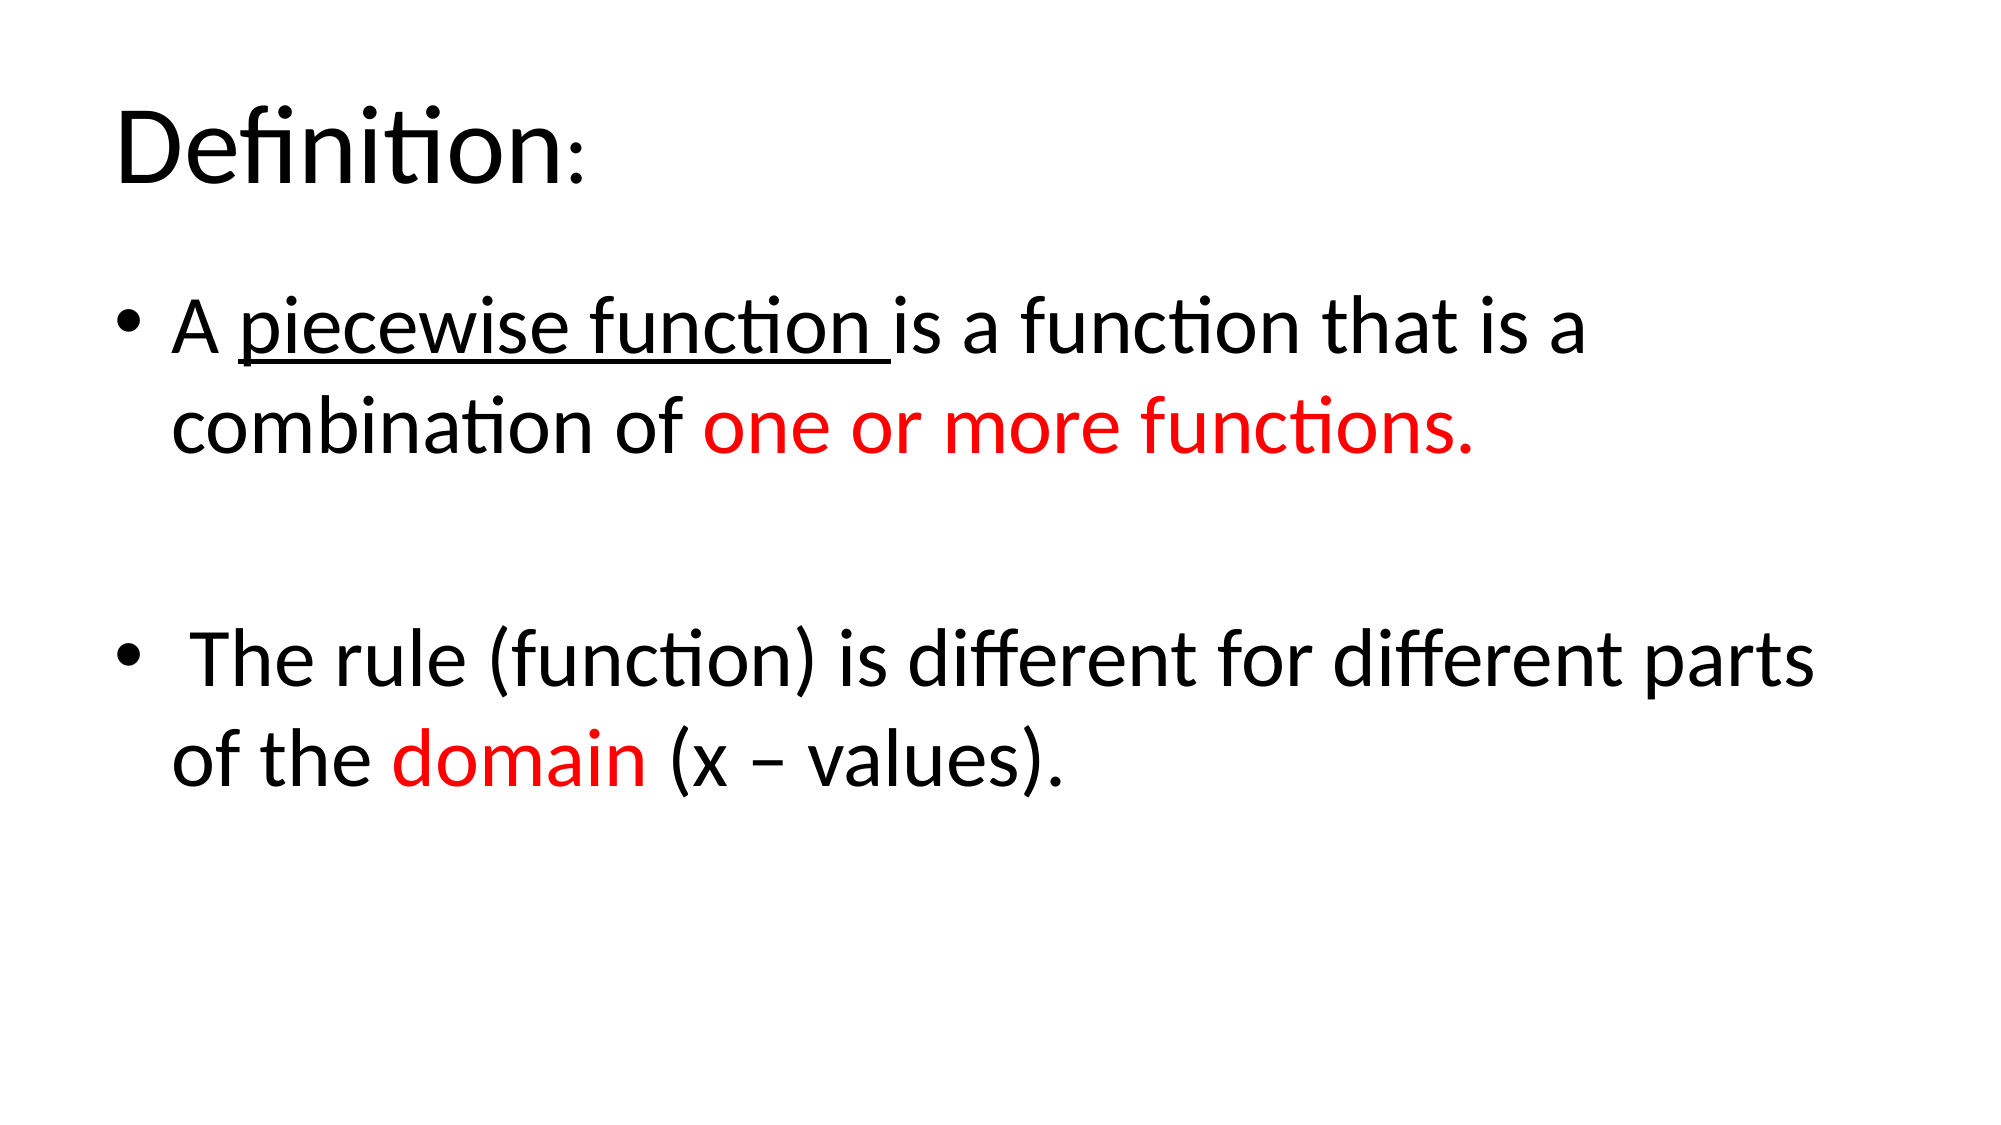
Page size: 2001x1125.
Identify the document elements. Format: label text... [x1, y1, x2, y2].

title Definition: [99, 45, 1900, 233]
list A piecewise function is a function that is a combination of one or more functions. The rule (function) is different for different parts of the domain (x – values). [99, 262, 1900, 1005]
